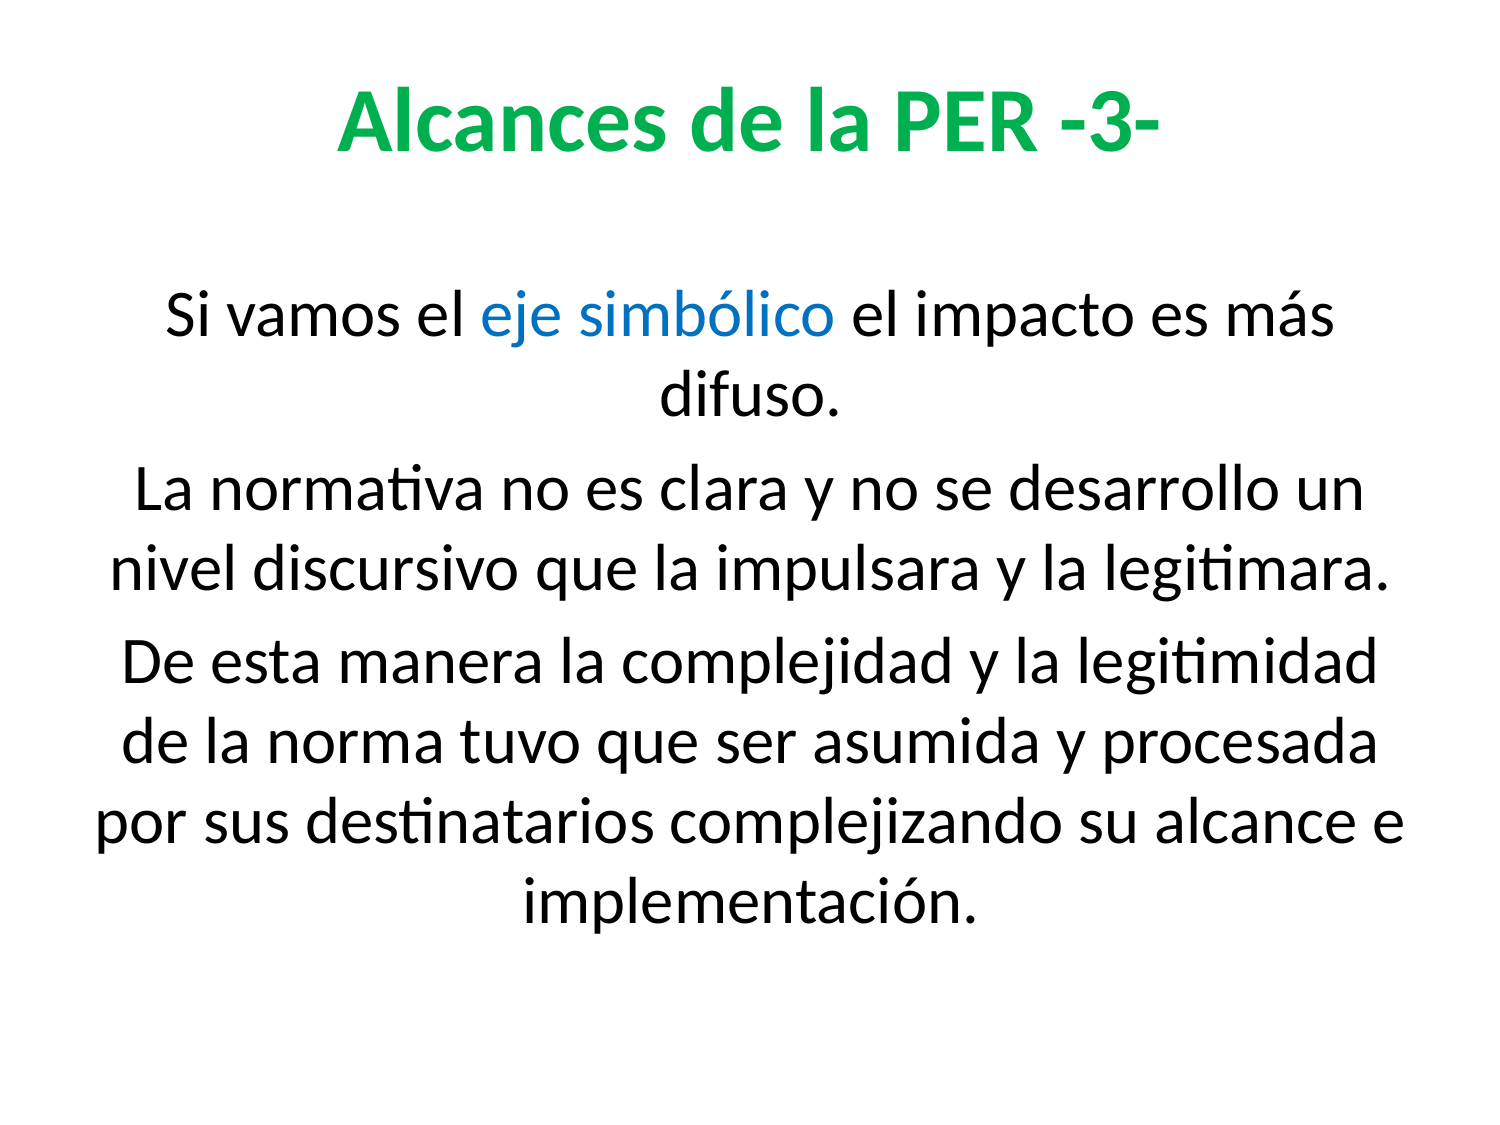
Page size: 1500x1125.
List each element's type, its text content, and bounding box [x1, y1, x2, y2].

title Alcances de la PER -3- [75, 45, 1425, 185]
list Si vamos el eje simbólico el impacto es más difuso. La normativa no es clara y no se desarrollo un nivel discursivo que la impulsara y la legitimara. De esta manera la complejidad y la legitimidad de la norma tuvo que ser asumida y procesada por sus destinatarios complejizando su alcance e implementación. [76, 262, 1425, 1047]
